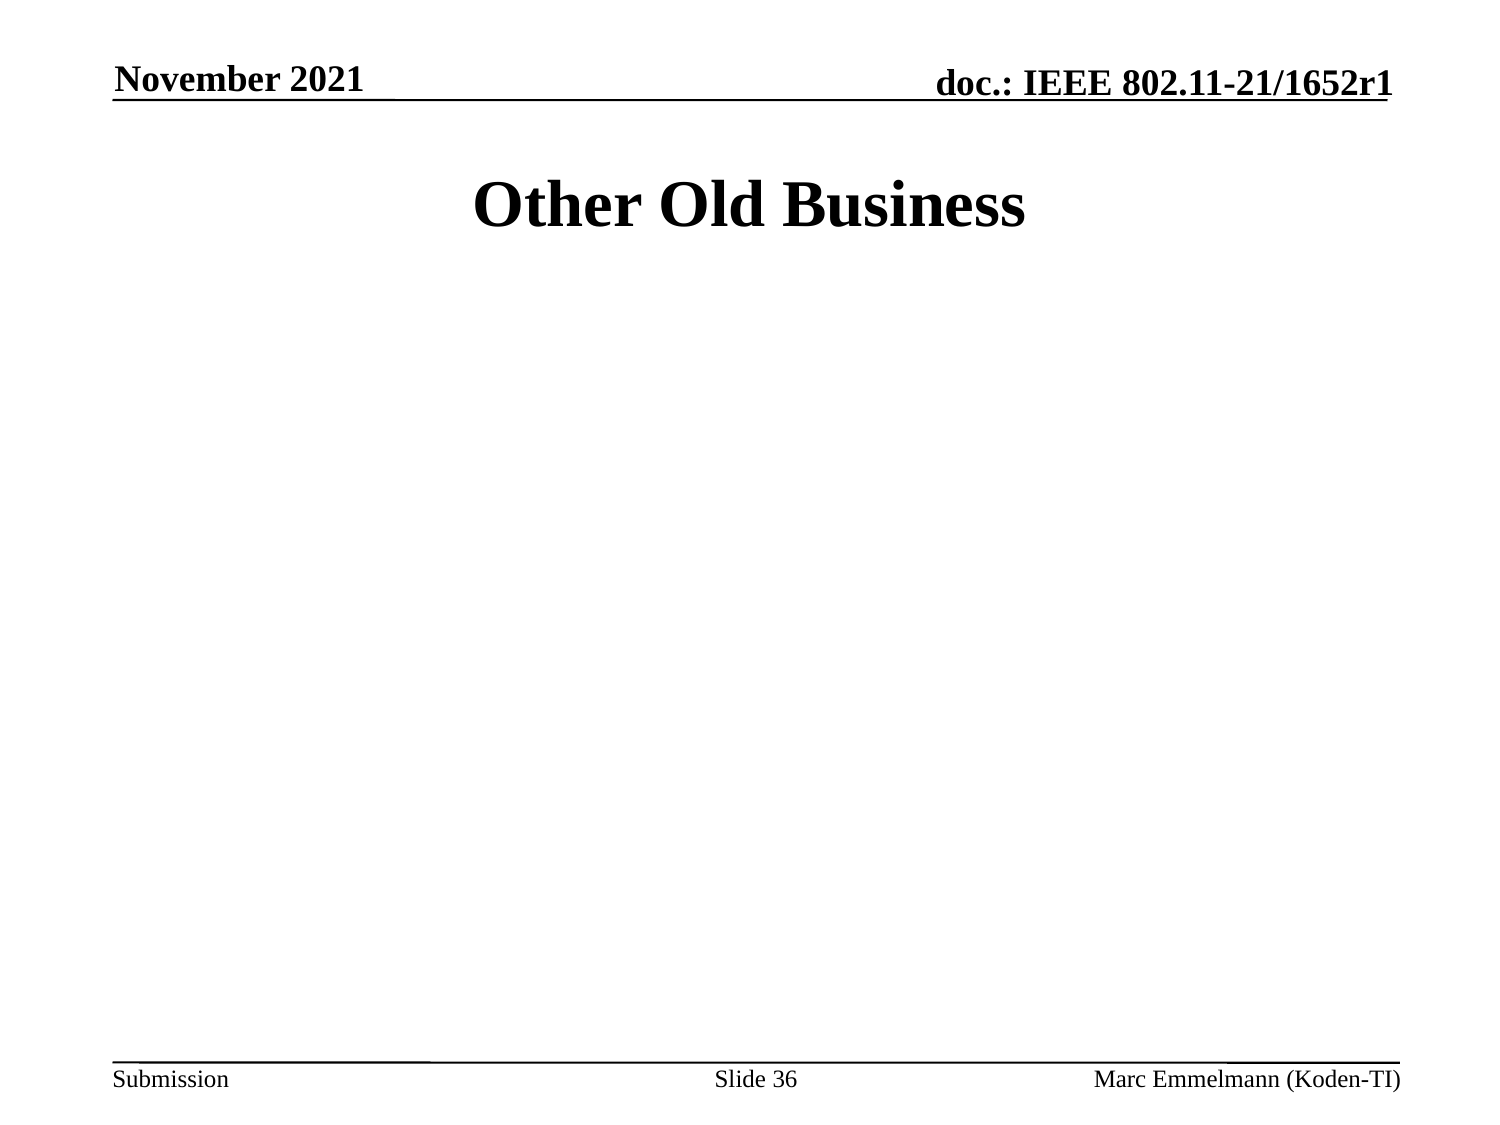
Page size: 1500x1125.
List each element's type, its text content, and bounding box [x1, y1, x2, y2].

title Other Old Business [112, 112, 1388, 288]
slide_number Slide 36 [712, 1061, 800, 1123]
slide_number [114, 54, 423, 100]
footer Marc Emmelmann (Koden-TI) [878, 1061, 1402, 1093]
